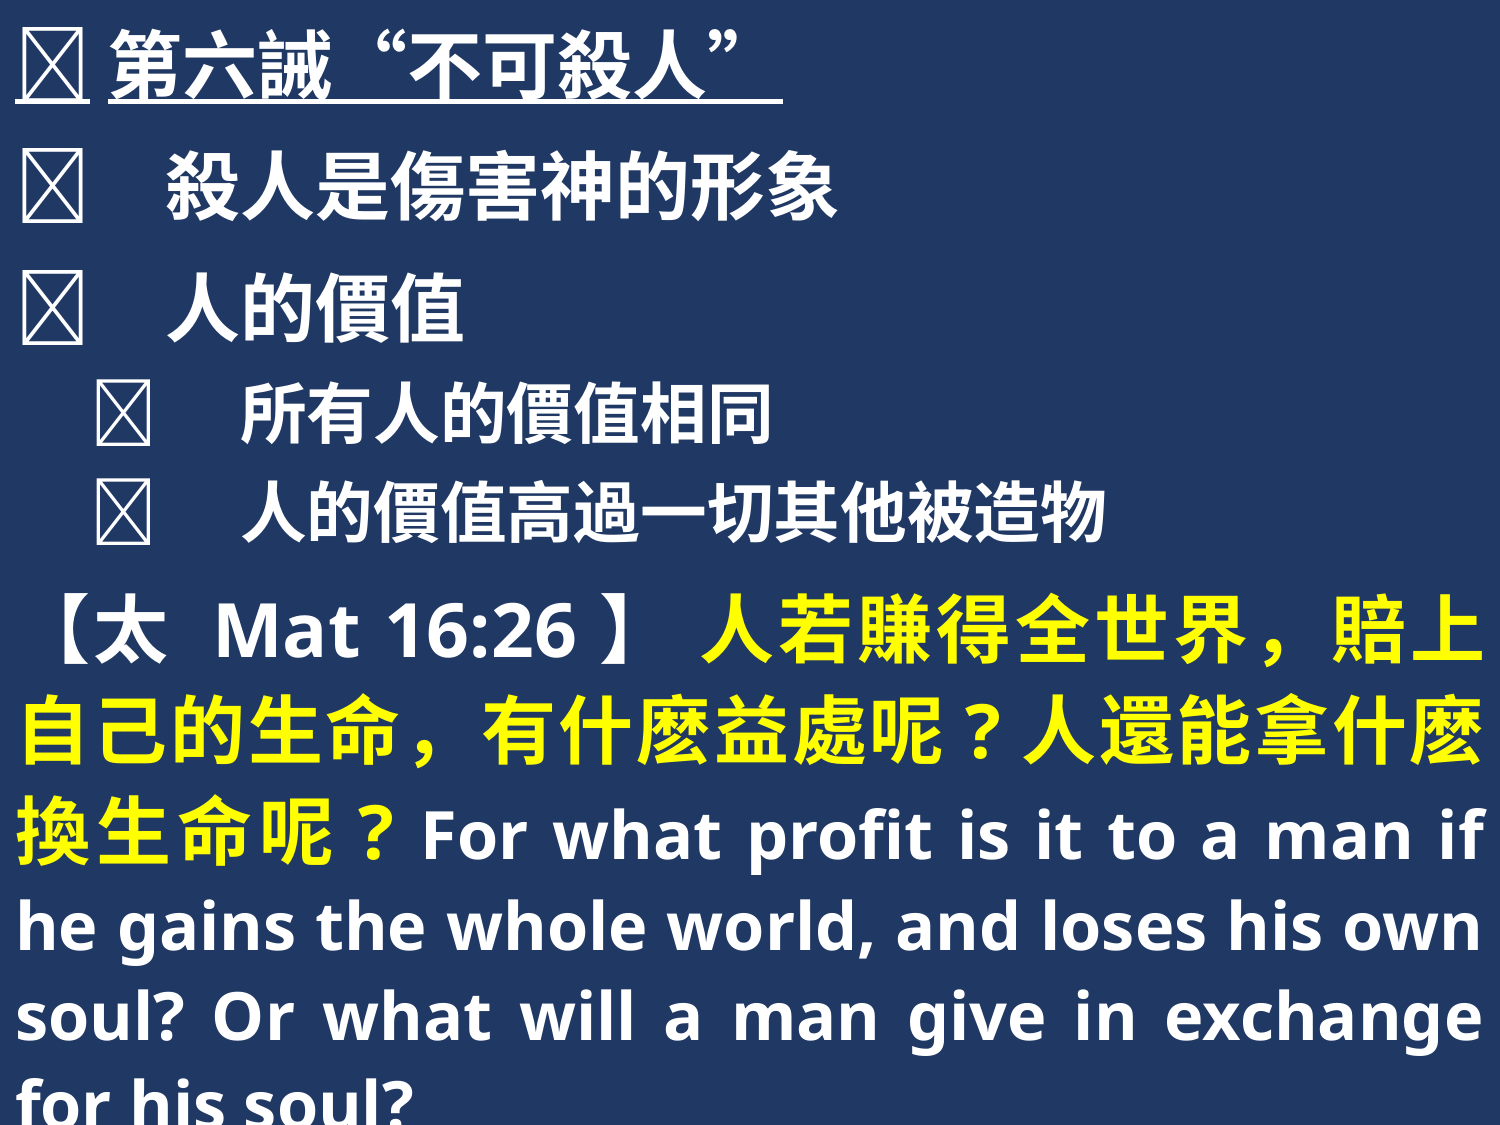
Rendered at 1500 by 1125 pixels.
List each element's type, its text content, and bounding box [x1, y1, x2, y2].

list 第六誡“不可殺人”  殺人是傷害神的形象  人的價值  所有人的價值相同  人的價值高過一切其他被造物 【太 Mat 16:26】 人若賺得全世界，賠上自己的生命，有什麽益處呢?人還能拿什麽換生命呢? For what profit is it to a man if he gains the whole world, and loses his own soul? Or what will a man give in exchange for his soul? [0, 0, 1500, 1125]
